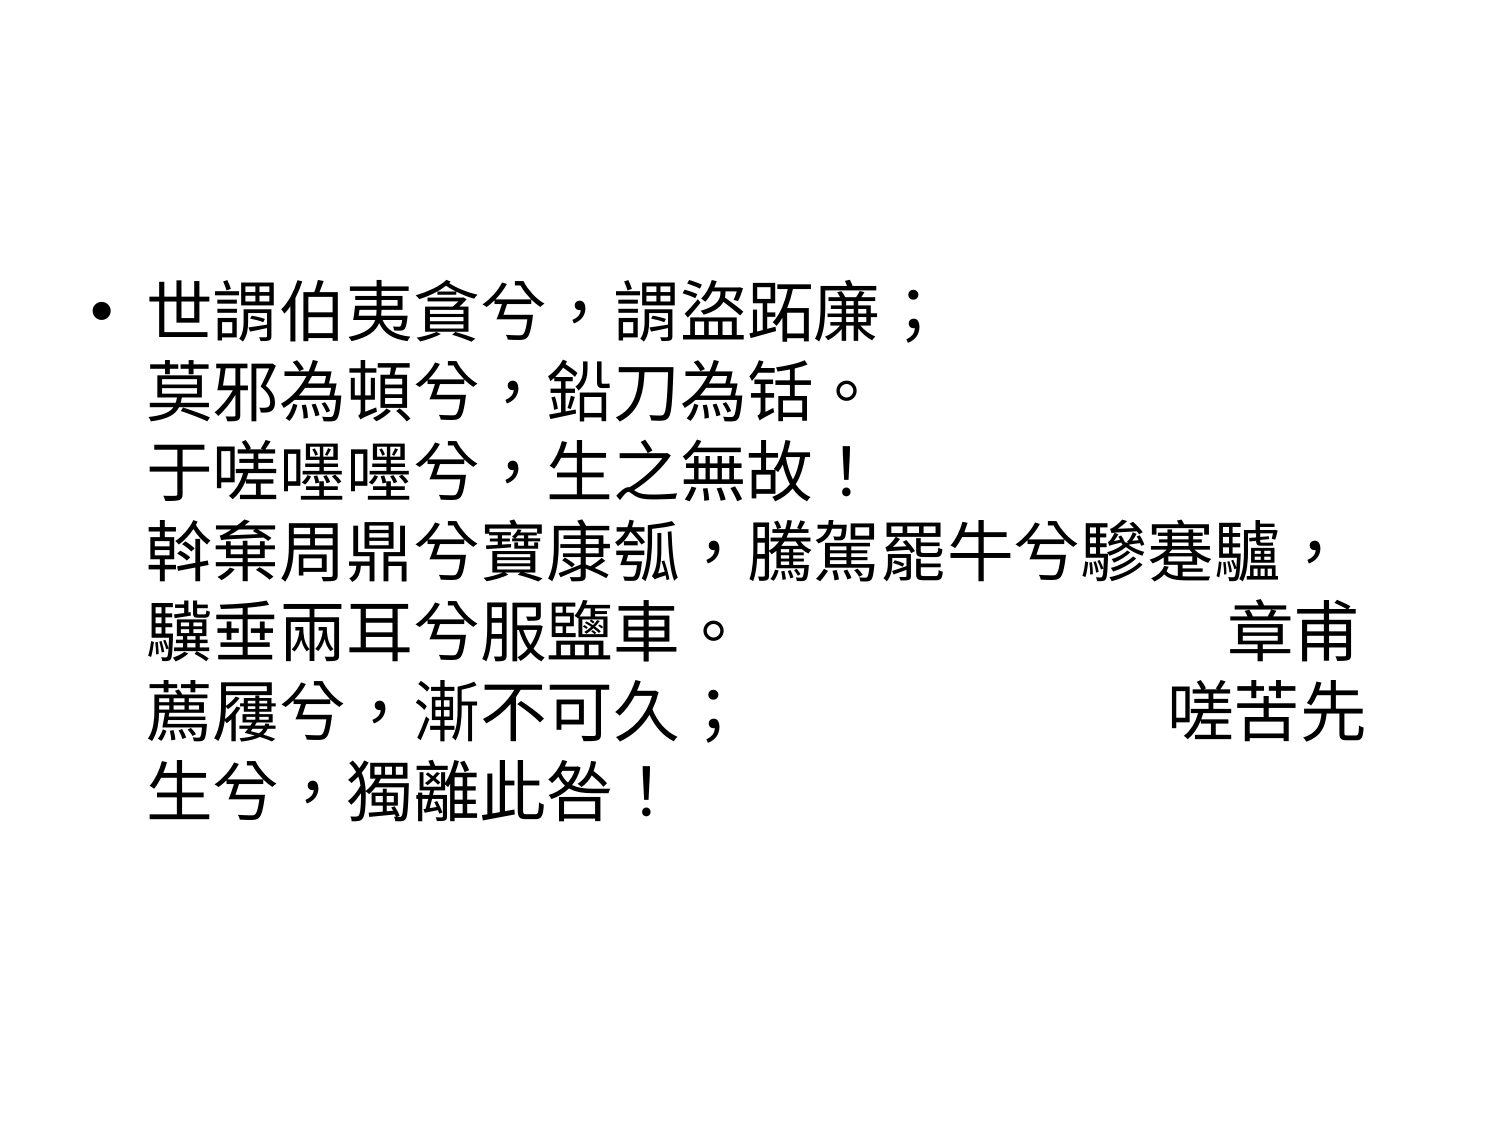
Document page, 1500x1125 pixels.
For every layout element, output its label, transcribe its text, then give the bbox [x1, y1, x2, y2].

list 世謂伯夷貪兮，謂盜跖廉； 莫邪為頓兮，鉛刀為铦。 于嗟嚜嚜兮，生之無故！ 斡棄周鼎兮寶康瓠，騰駕罷牛兮驂蹇驢，驥垂兩耳兮服鹽車。 章甫薦屨兮，漸不可久； 嗟苦先生兮，獨離此咎！ [75, 262, 1425, 1005]
